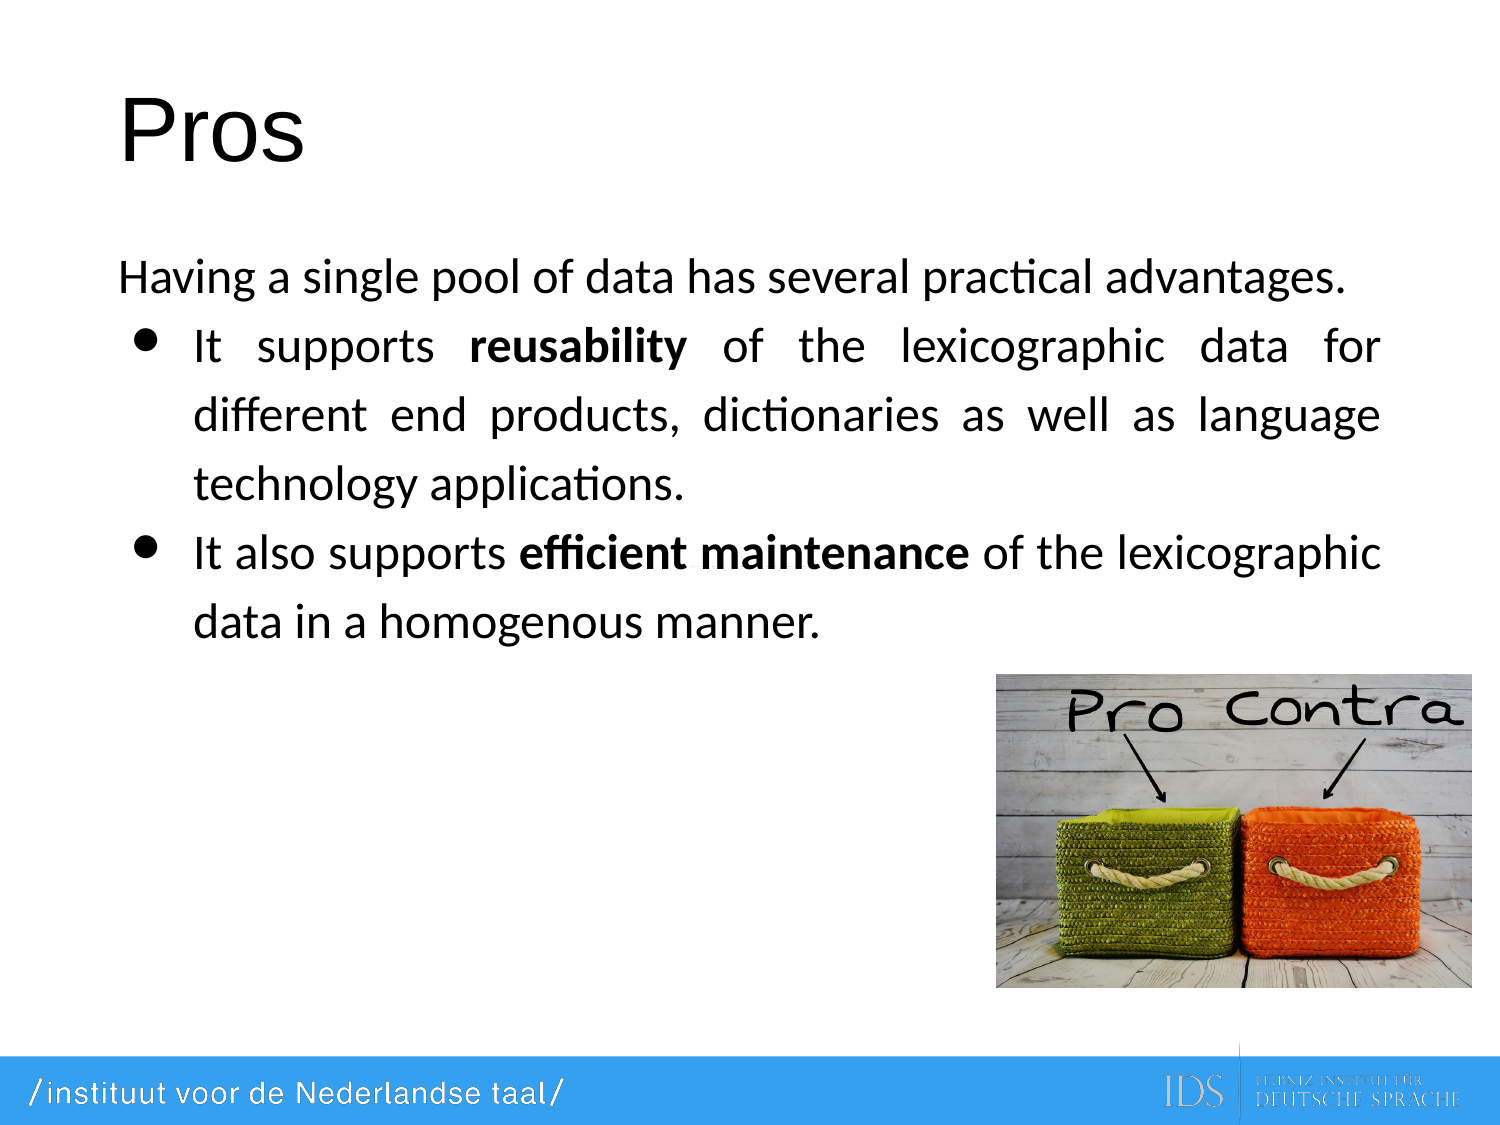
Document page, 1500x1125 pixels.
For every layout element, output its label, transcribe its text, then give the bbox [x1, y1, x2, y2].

picture [996, 674, 1472, 989]
list Having a single pool of data has several practical advantages. It supports reusability of the lexicographic data for different end products, dictionaries as well as language technology applications. It also supports efficient maintenance of the lexicographic data in a homogenous manner. [103, 226, 1397, 988]
picture [1121, 1015, 1500, 1125]
title Pros [103, 59, 1397, 204]
picture [0, 1049, 592, 1125]
